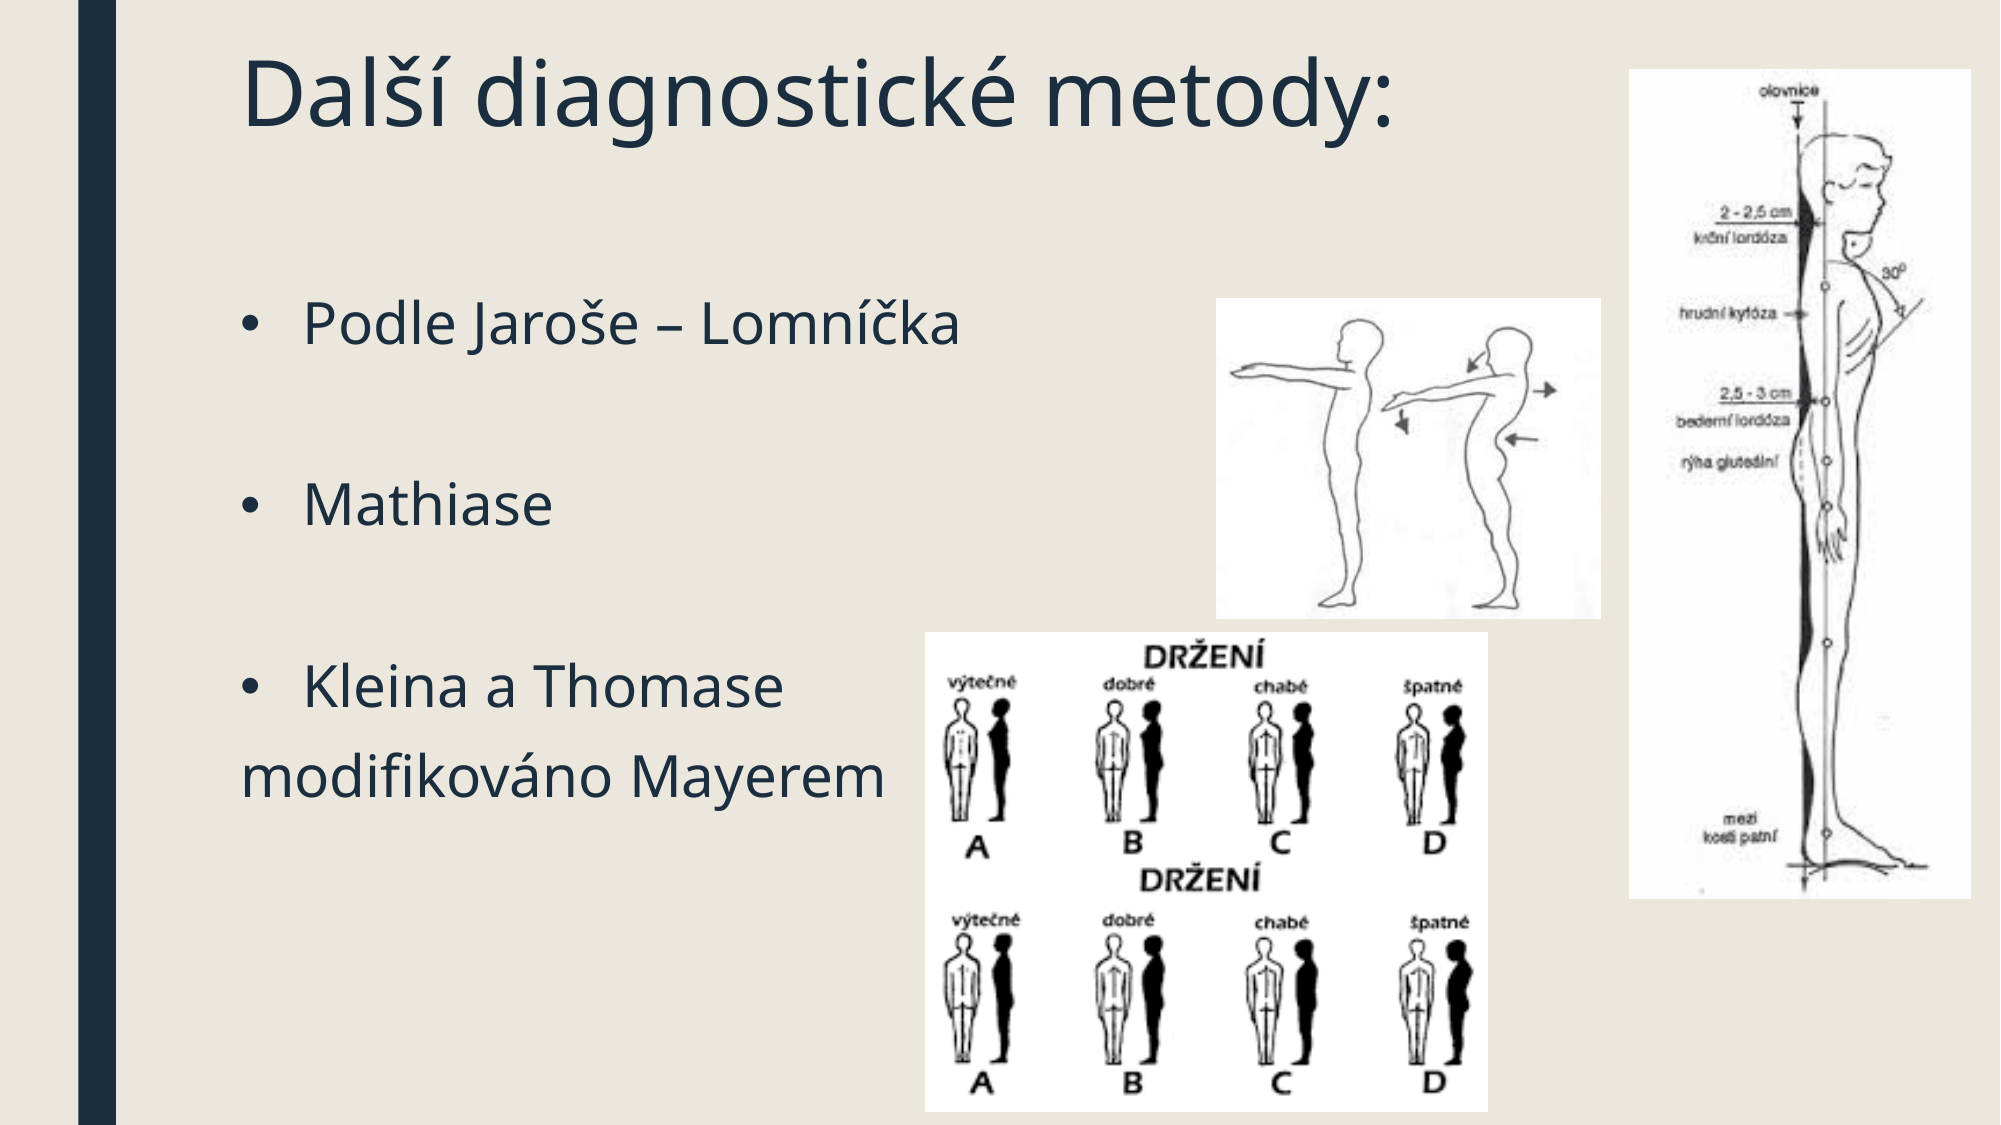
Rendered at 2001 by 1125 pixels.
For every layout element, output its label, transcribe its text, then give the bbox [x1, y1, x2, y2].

picture [1629, 69, 1971, 899]
title Další diagnostické metody: [225, 40, 1800, 284]
picture [924, 632, 1488, 1112]
picture [1216, 298, 1601, 619]
list Podle Jaroše – Lomníčka Mathiase Kleina a Thomase modifikováno Mayerem [225, 284, 1629, 872]
